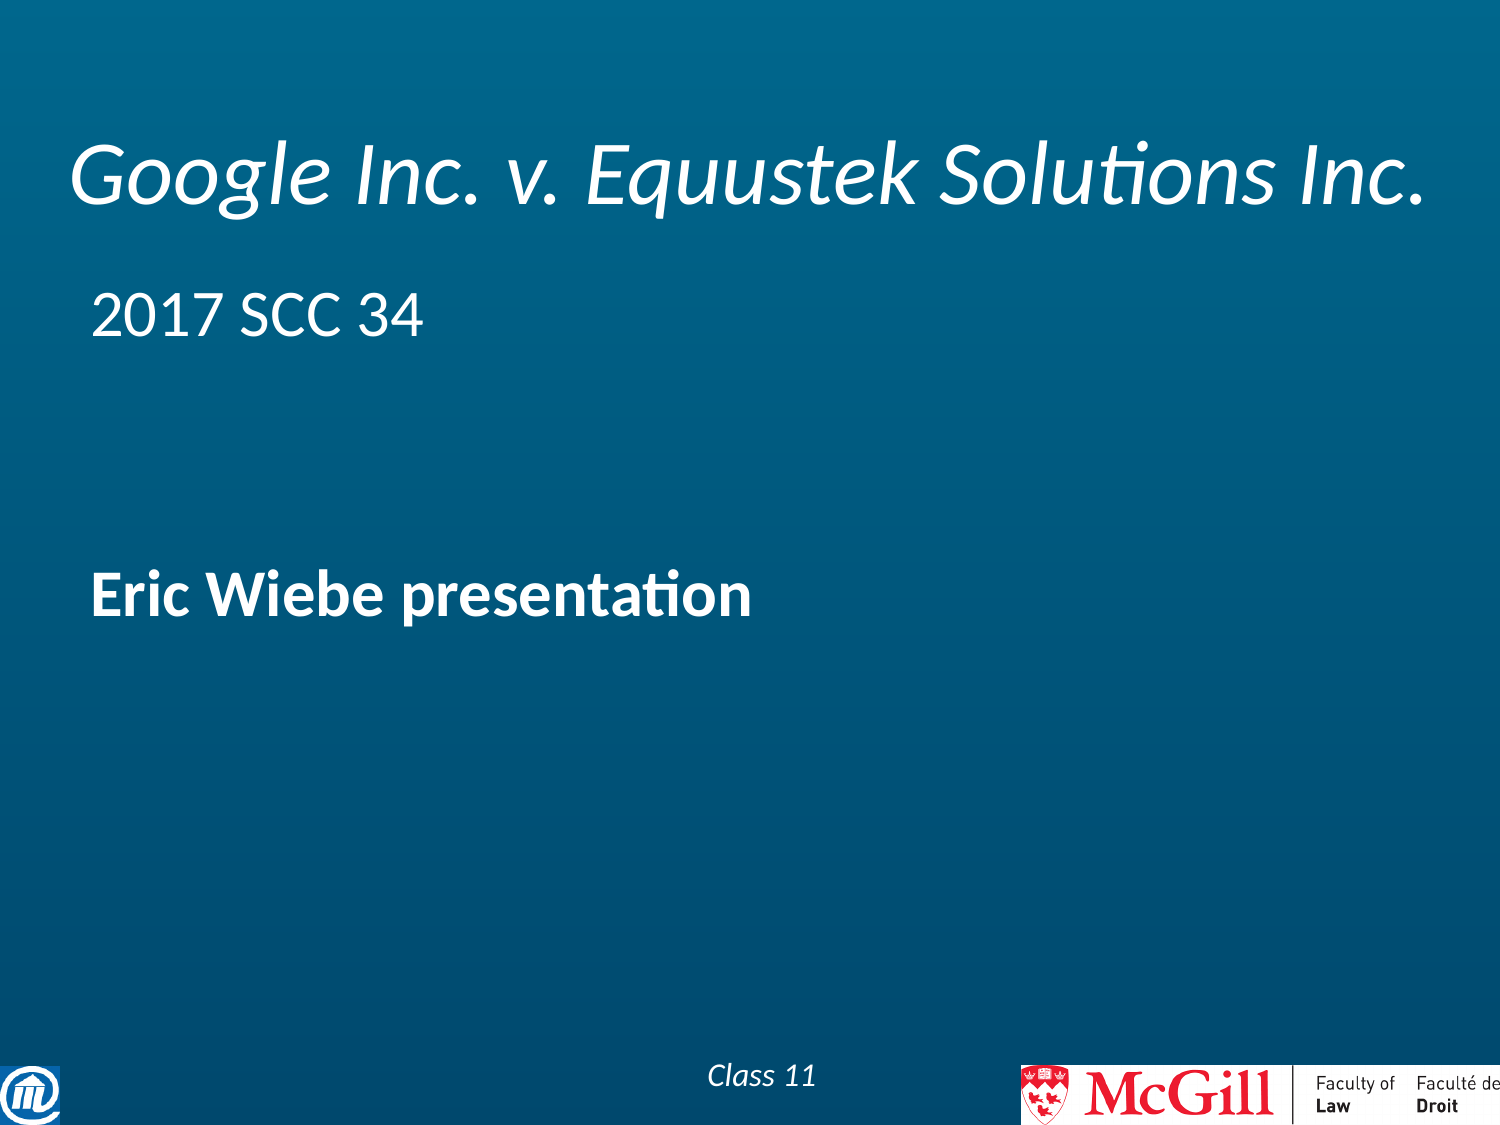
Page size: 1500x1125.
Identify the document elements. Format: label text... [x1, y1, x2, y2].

picture [1022, 1066, 1500, 1125]
title Google Inc. v. Equustek Solutions Inc. [0, 45, 1500, 291]
footer Class 11 [490, 1042, 1034, 1103]
list 2017 SCC 34 Eric Wiebe presentation [75, 262, 1425, 1005]
picture [0, 1067, 59, 1125]
